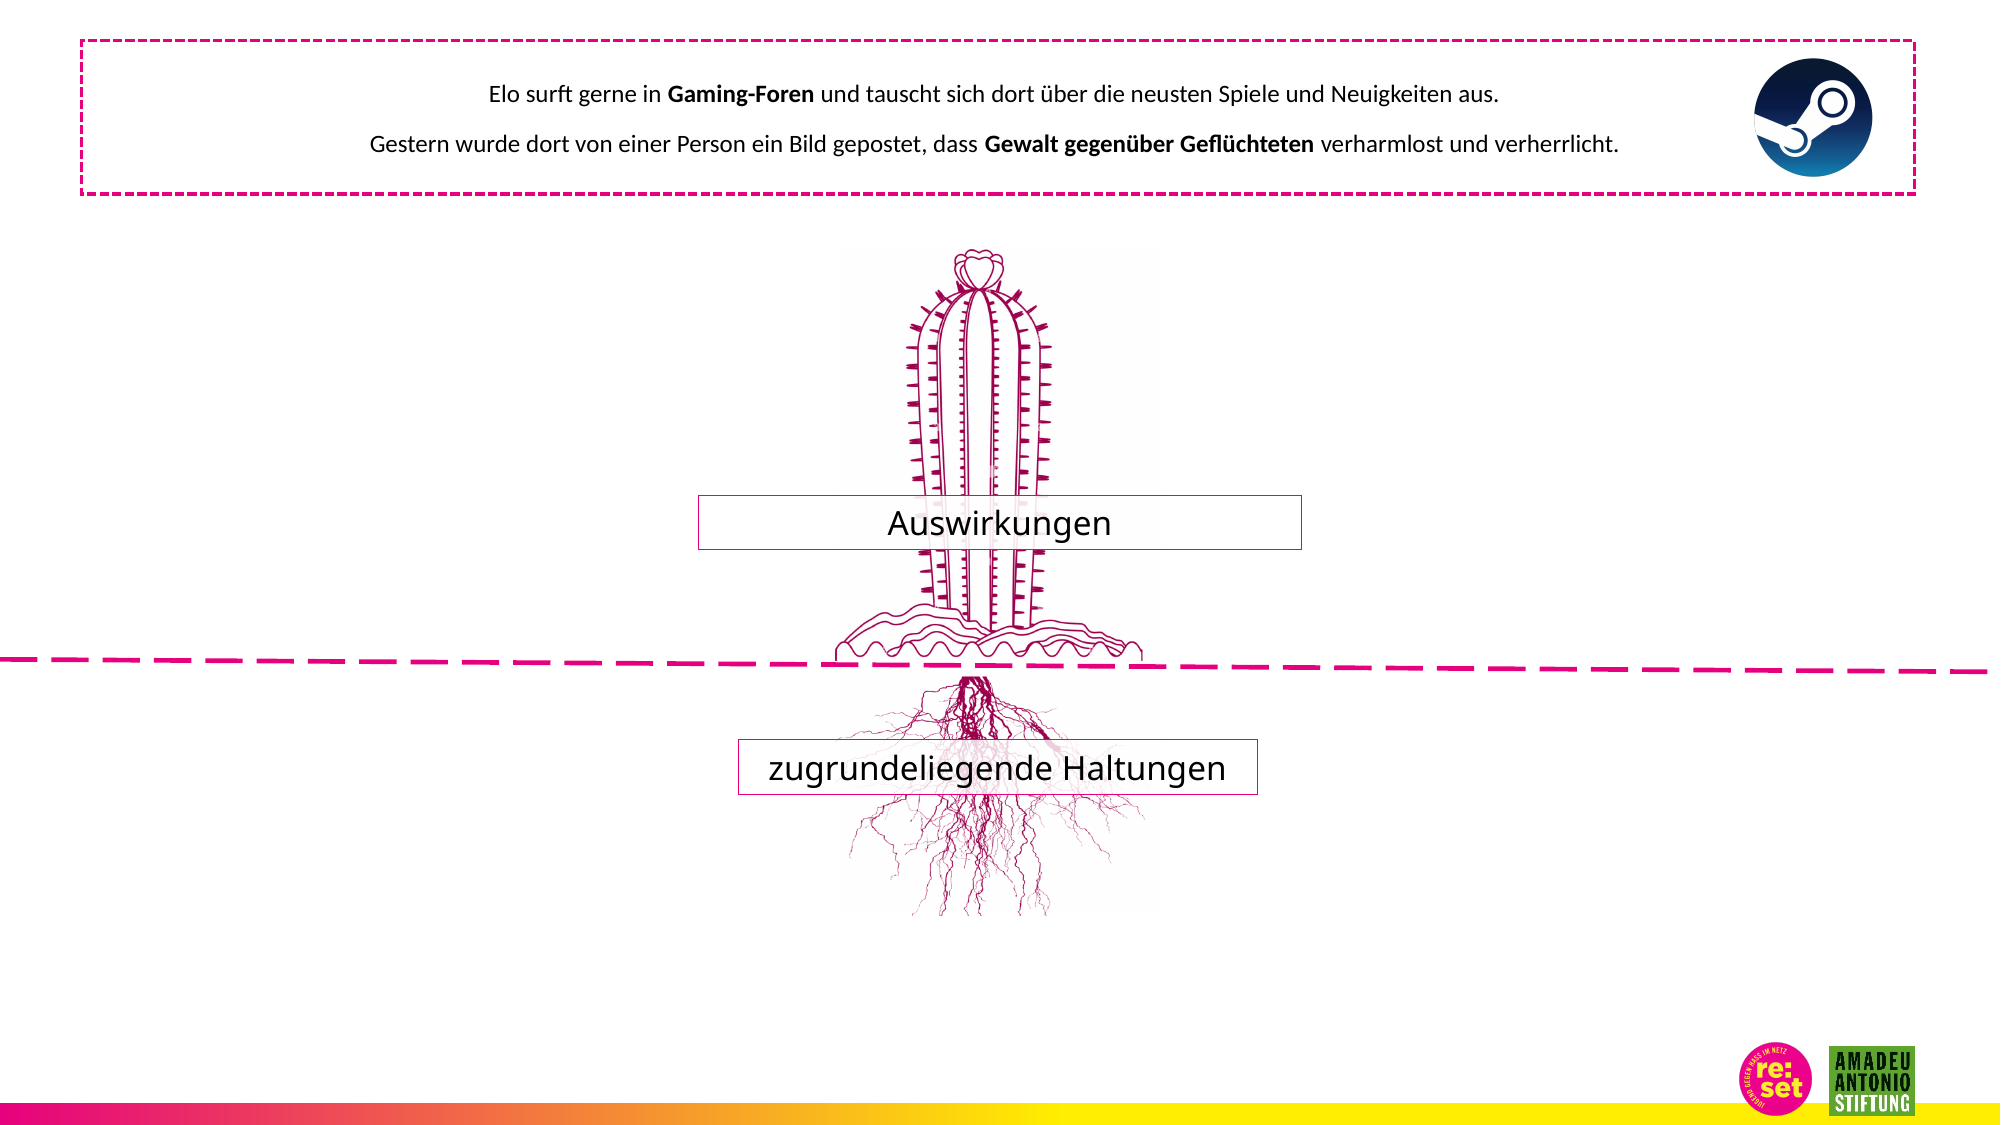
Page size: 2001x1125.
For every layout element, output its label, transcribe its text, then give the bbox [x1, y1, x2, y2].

picture [1829, 1046, 1915, 1116]
text_box Elo surft gerne in Gaming-Foren und tauscht sich dort über die neusten Spiele und Neuigkeiten aus. Gestern wurde dort von einer Person ein Bild gepostet, dass Gewalt gegenüber Geflüchteten verharmlost und verherrlicht. [80, 40, 1916, 195]
picture [1717, 58, 1907, 177]
text_box Auswirkungen [698, 495, 835, 550]
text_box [0, 659, 2000, 672]
text_box [0, 1103, 2000, 1125]
picture [1739, 1042, 1812, 1116]
text_box Auswirkungen [1165, 495, 1302, 550]
picture [835, 672, 1165, 916]
picture [835, 249, 1165, 659]
text_box zugrundeliegende Haltungen [738, 739, 835, 795]
text_box zugrundeliegende Haltungen [1165, 739, 1258, 795]
